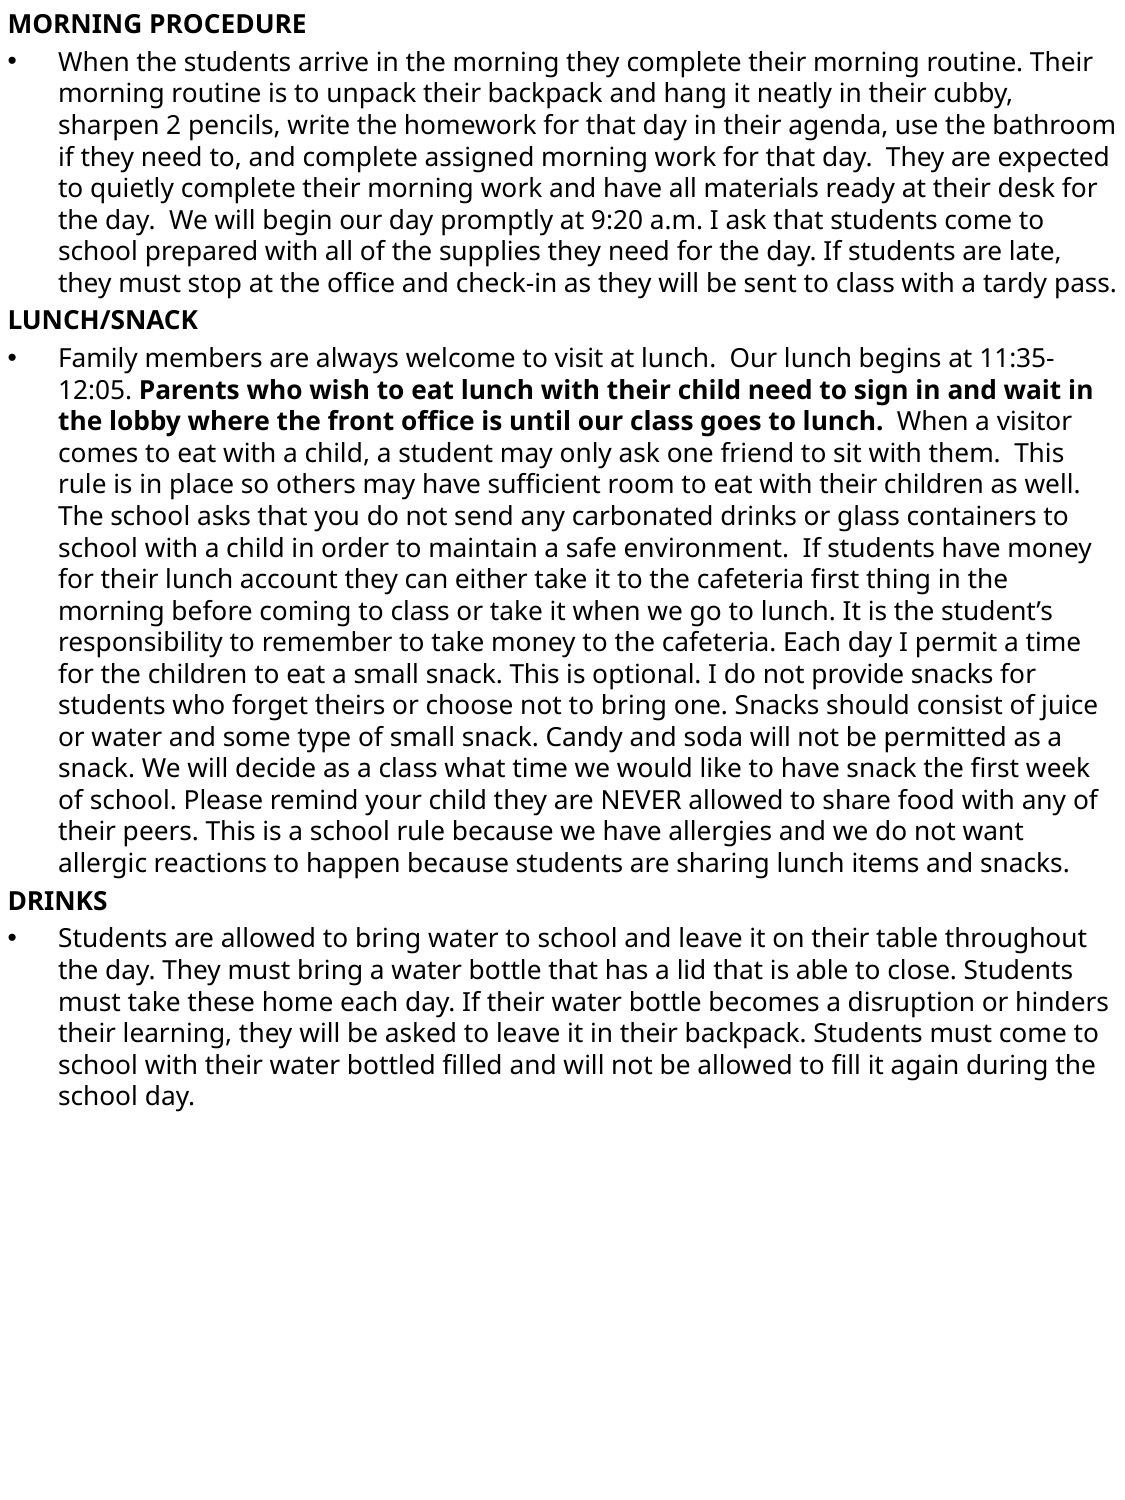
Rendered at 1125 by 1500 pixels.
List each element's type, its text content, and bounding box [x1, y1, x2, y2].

list MORNING PROCEDURE When the students arrive in the morning they complete their morning routine. Their morning routine is to unpack their backpack and hang it neatly in their cubby, sharpen 2 pencils, write the homework for that day in their agenda, use the bathroom if they need to, and complete assigned morning work for that day. They are expected to quietly complete their morning work and have all materials ready at their desk for the day. We will begin our day promptly at 9:20 a.m. I ask that students come to school prepared with all of the supplies they need for the day. If students are late, they must stop at the office and check-in as they will be sent to class with a tardy pass. LUNCH/SNACK Family members are always welcome to visit at lunch. Our lunch begins at 11:35-12:05. Parents who wish to eat lunch with their child need to sign in and wait in the lobby where the front office is until our class goes to lunch. When a visitor comes to eat with a child, a student may only ask one friend to sit with them. This rule is in place so others may have sufficient room to eat with their children as well. The school asks that you do not send any carbonated drinks or glass containers to school with a child in order to maintain a safe environment. If students have money for their lunch account they can either take it to the cafeteria first thing in the morning before coming to class or take it when we go to lunch. It is the student’s responsibility to remember to take money to the cafeteria. Each day I permit a time for the children to eat a small snack. This is optional. I do not provide snacks for students who forget theirs or choose not to bring one. Snacks should consist of juice or water and some type of small snack. Candy and soda will not be permitted as a snack. We will decide as a class what time we would like to have snack the first week of school. Please remind your child they are NEVER allowed to share food with any of their peers. This is a school rule because we have allergies and we do not want allergic reactions to happen because students are sharing lunch items and snacks. DRINKS Students are allowed to bring water to school and leave it on their table throughout the day. They must bring a water bottle that has a lid that is able to close. Students must take these home each day. If their water bottle becomes a disruption or hinders their learning, they will be asked to leave it in their backpack. Students must come to school with their water bottled filled and will not be allowed to fill it again during the school day. [0, 0, 1125, 1341]
